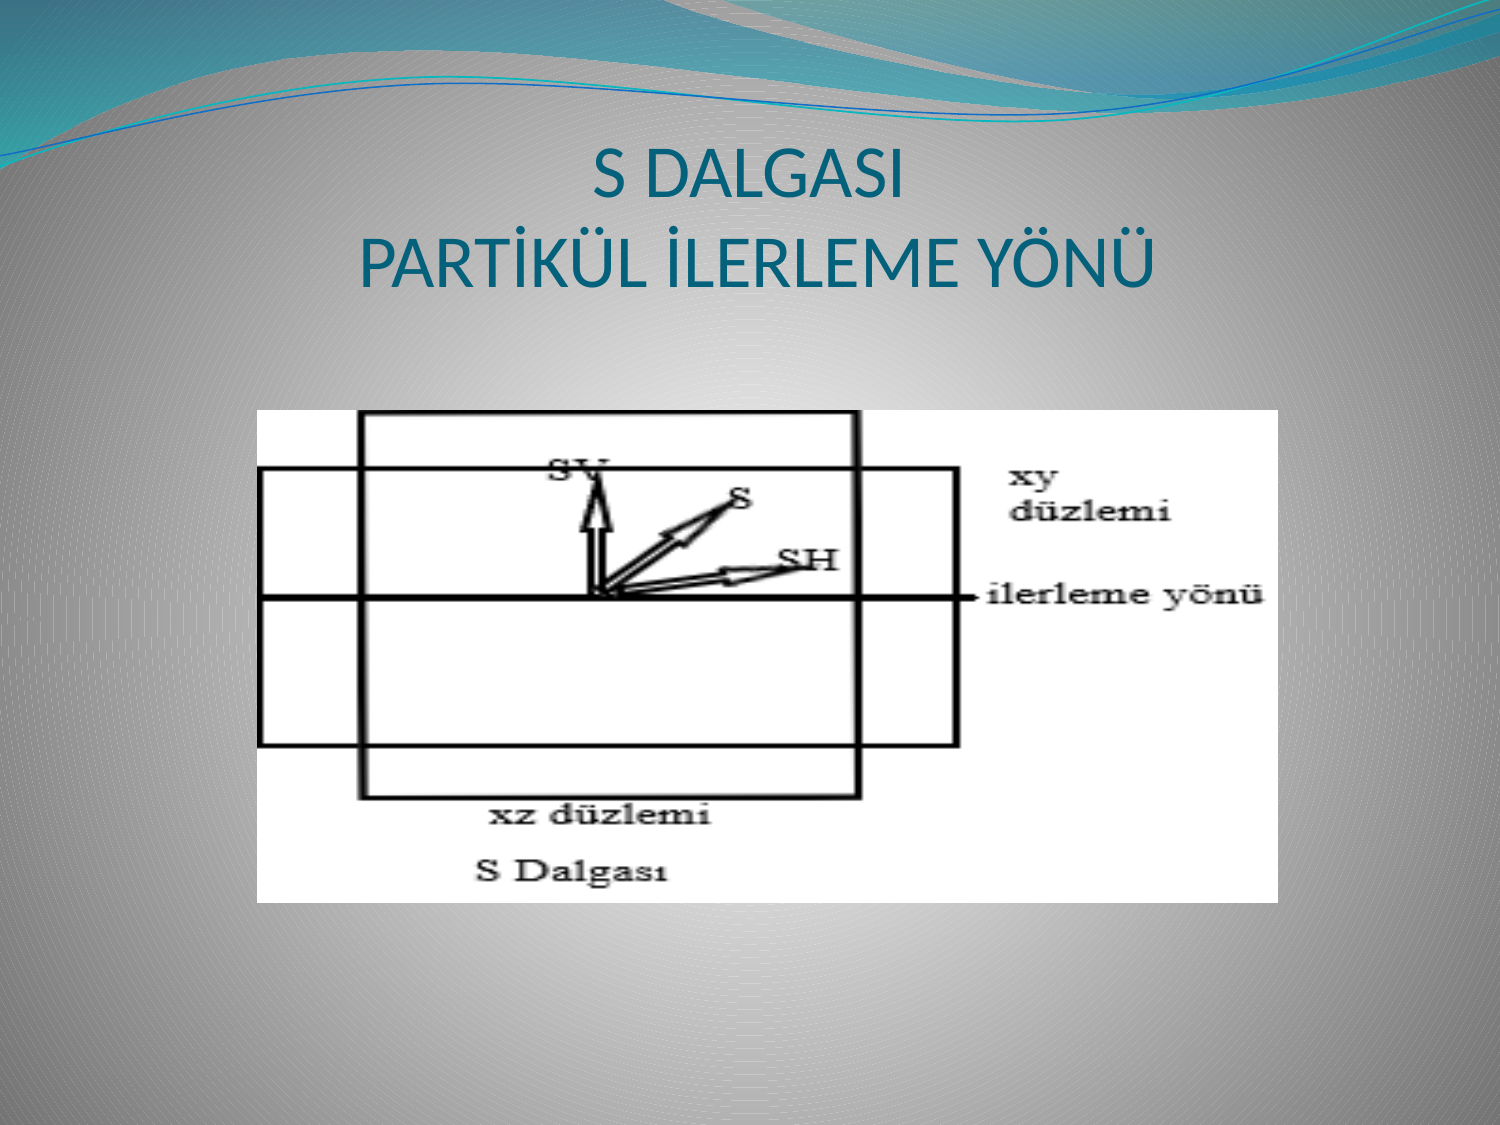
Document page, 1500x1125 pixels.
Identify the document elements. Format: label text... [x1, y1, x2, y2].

title S DALGASI PARTİKÜL İLERLEME YÖNÜ [75, 115, 1425, 303]
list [257, 409, 1278, 903]
